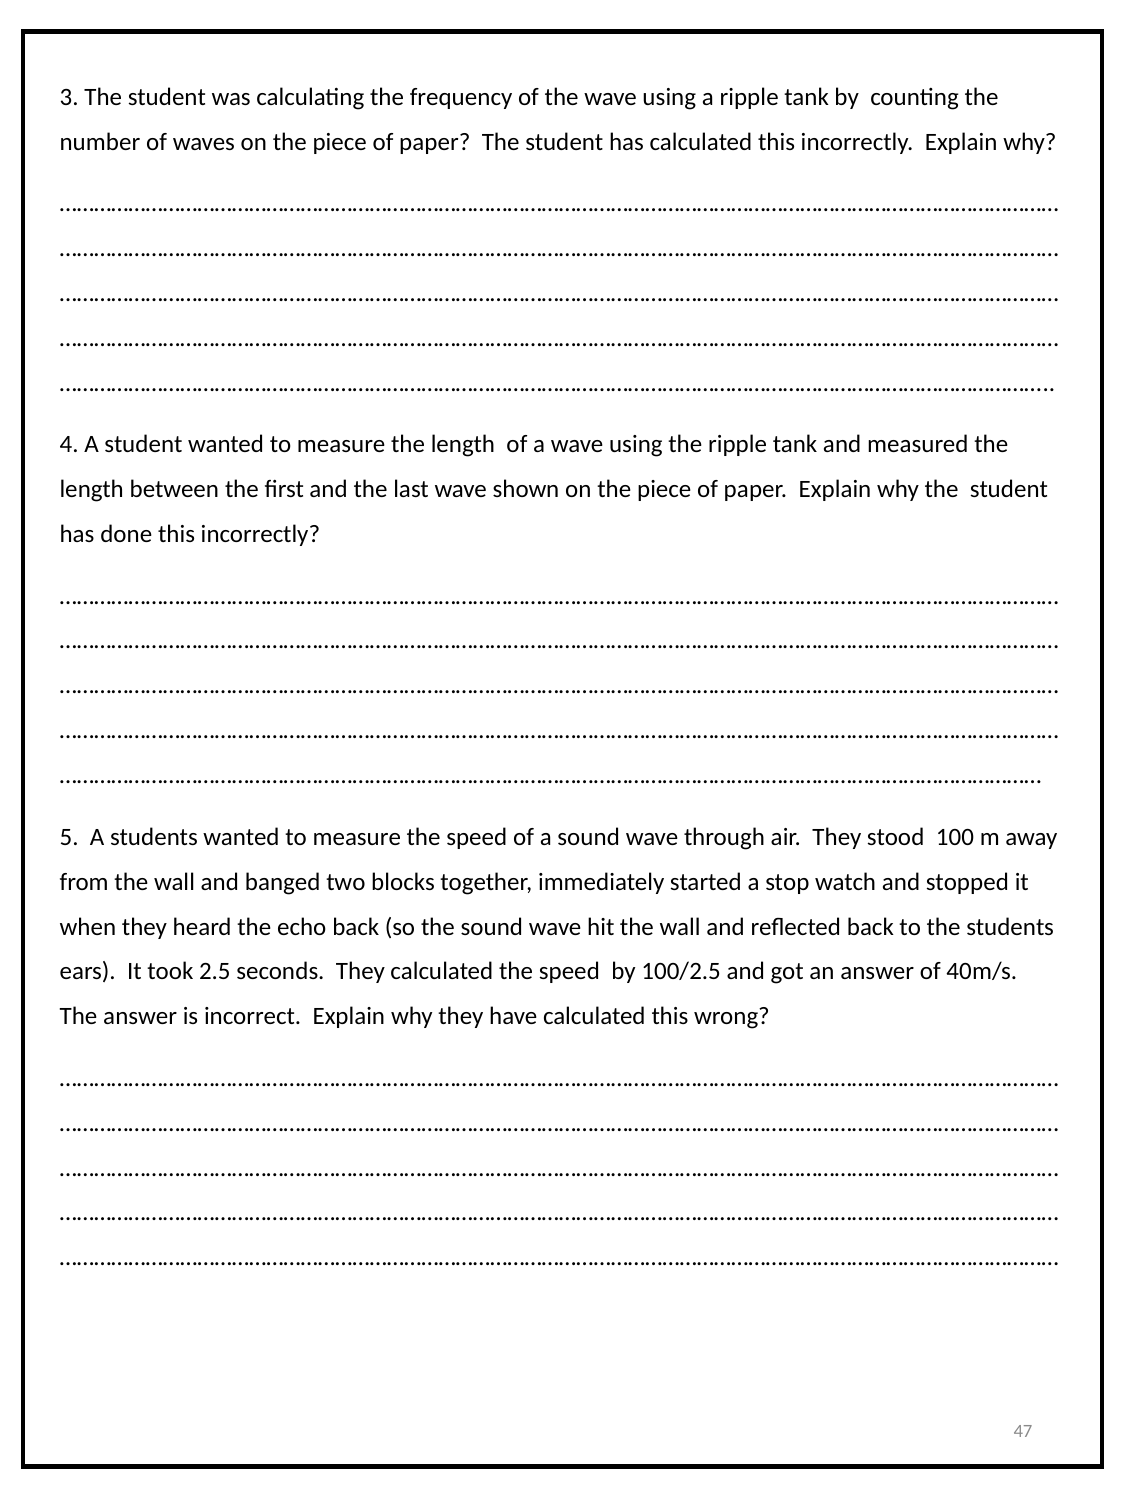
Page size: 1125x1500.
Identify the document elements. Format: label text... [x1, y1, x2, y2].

text_box 3. The student was calculating the frequency of the wave using a ripple tank by counting the number of waves on the piece of paper? The student has calculated this incorrectly. Explain why? ………………………………………………………………………………………………………………………………………………………………………………………………………………………………………………………………………………………………………………………………………………………………………………………………………………………………………………………………………………………………………………………………………………………………………………………………………………………………………………………………………………………………………………………………………………………………………………………………….. 4. A student wanted to measure the length of a wave using the ripple tank and measured the length between the first and the last wave shown on the piece of paper. Explain why the student has done this incorrectly? ………………………………………………………………………………………………………………………………………………………………………………………………………………………………………………………………………………………………………………………………………………………………………………………………………………………………………………………………………………………………………………………………………………………………………………………………………………………………………………………………………………………………………………………………………………………………………………………………… 5. A students wanted to measure the speed of a sound wave through air. They stood 100 m away from the wall and banged two blocks together, immediately started a stop watch and stopped it when they heard the echo back (so the sound wave hit the wall and reflected back to the students ears). It took 2.5 seconds. They calculated the speed by 100/2.5 and got an answer of 40m/s. The answer is incorrect. Explain why they have calculated this wrong? …………………………………………………………………………………………………………………………………………………………………………………………………………………………………………………………………………………………………………………………………………………………………………………………………………………………………………………………………………………………………………………………………………………………………………………………………………………………………………………………………………………………………………………………………………………………………………………………………… [44, 58, 1081, 1340]
text_box [22, 30, 1103, 1468]
slide_number 47 [794, 1390, 1048, 1471]
